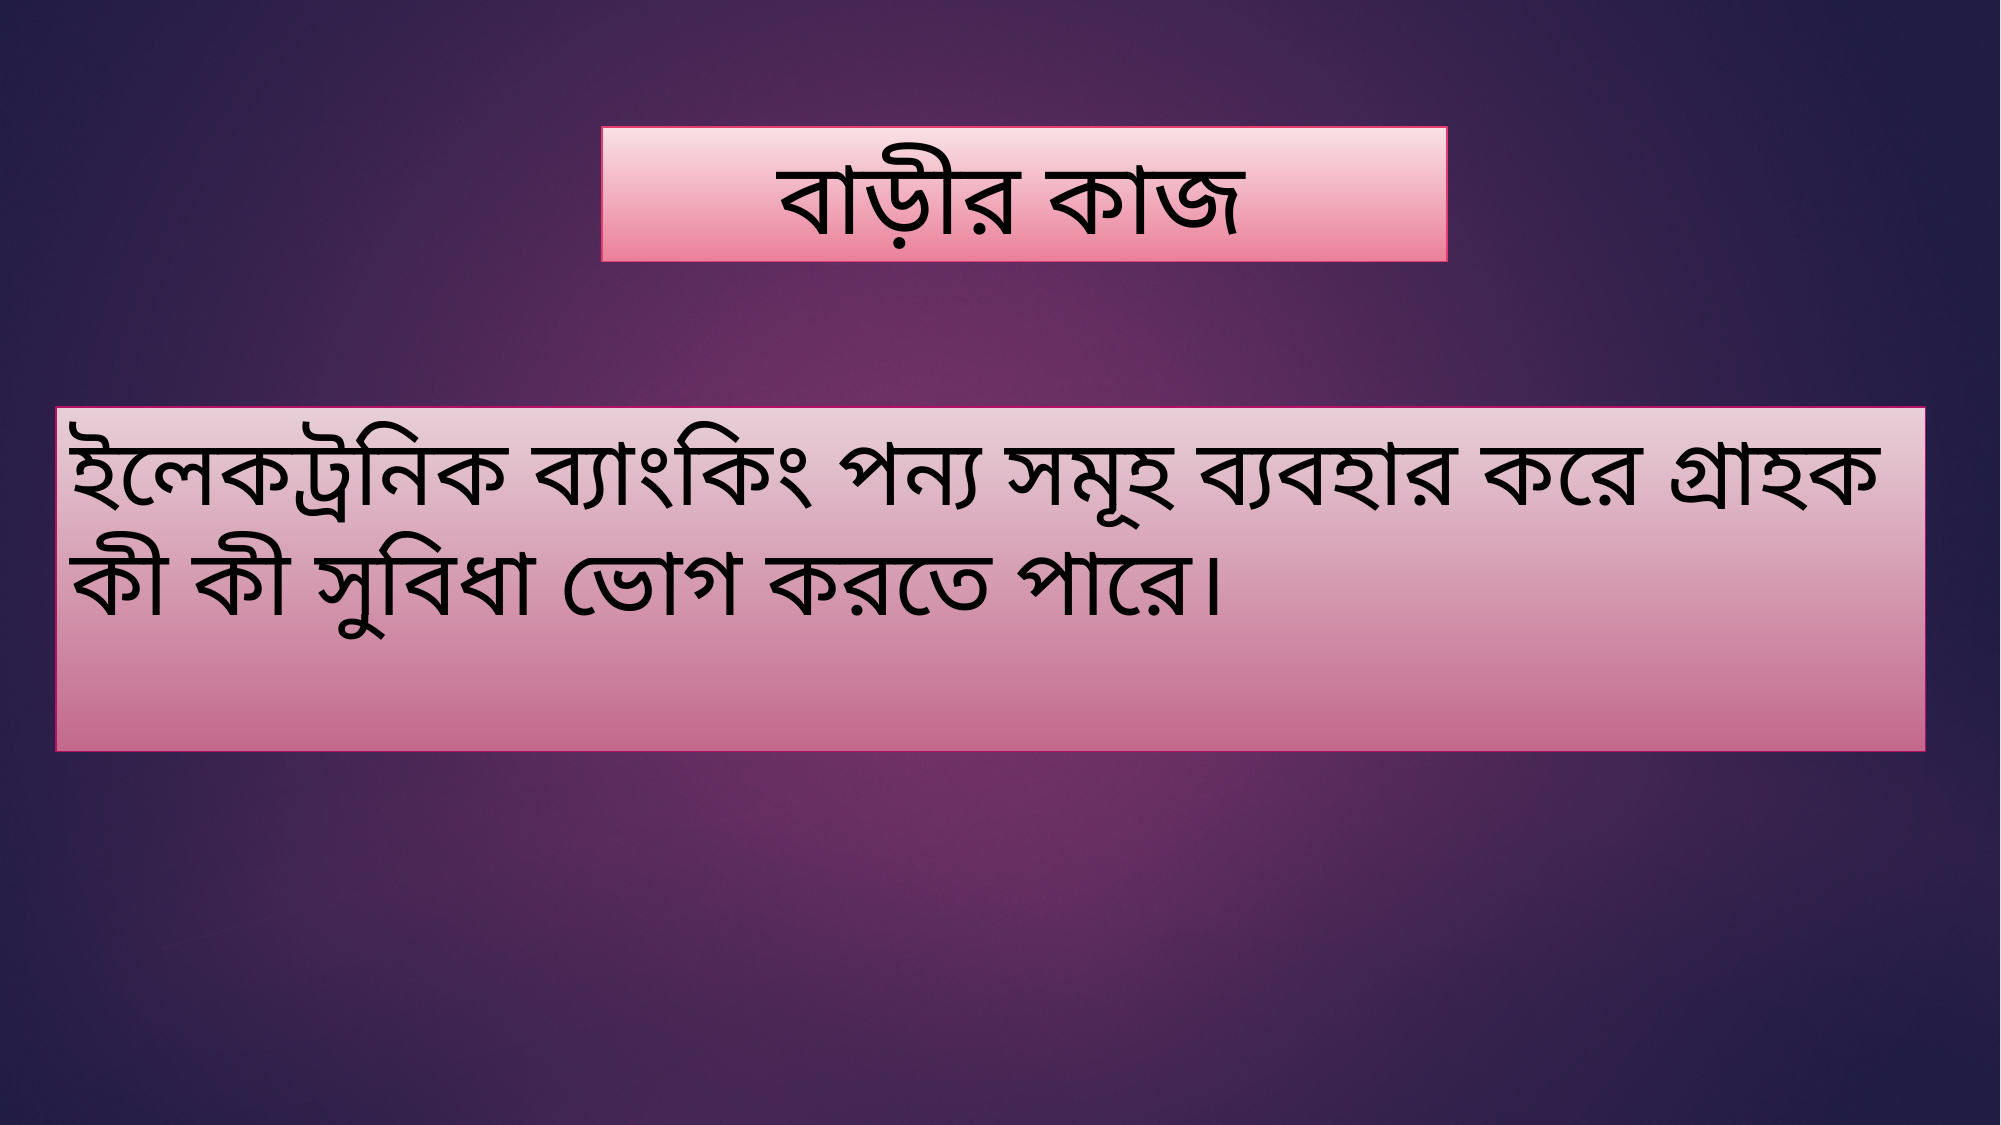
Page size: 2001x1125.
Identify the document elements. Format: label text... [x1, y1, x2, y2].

text_box ইলেকট্রনিক ব্যাংকিং পন্য সমূহ ব্যবহার করে গ্রাহক কী কী সুবিধা ভোগ করতে পারে। [55, 406, 1926, 752]
text_box বাড়ীর কাজ [601, 126, 1448, 262]
